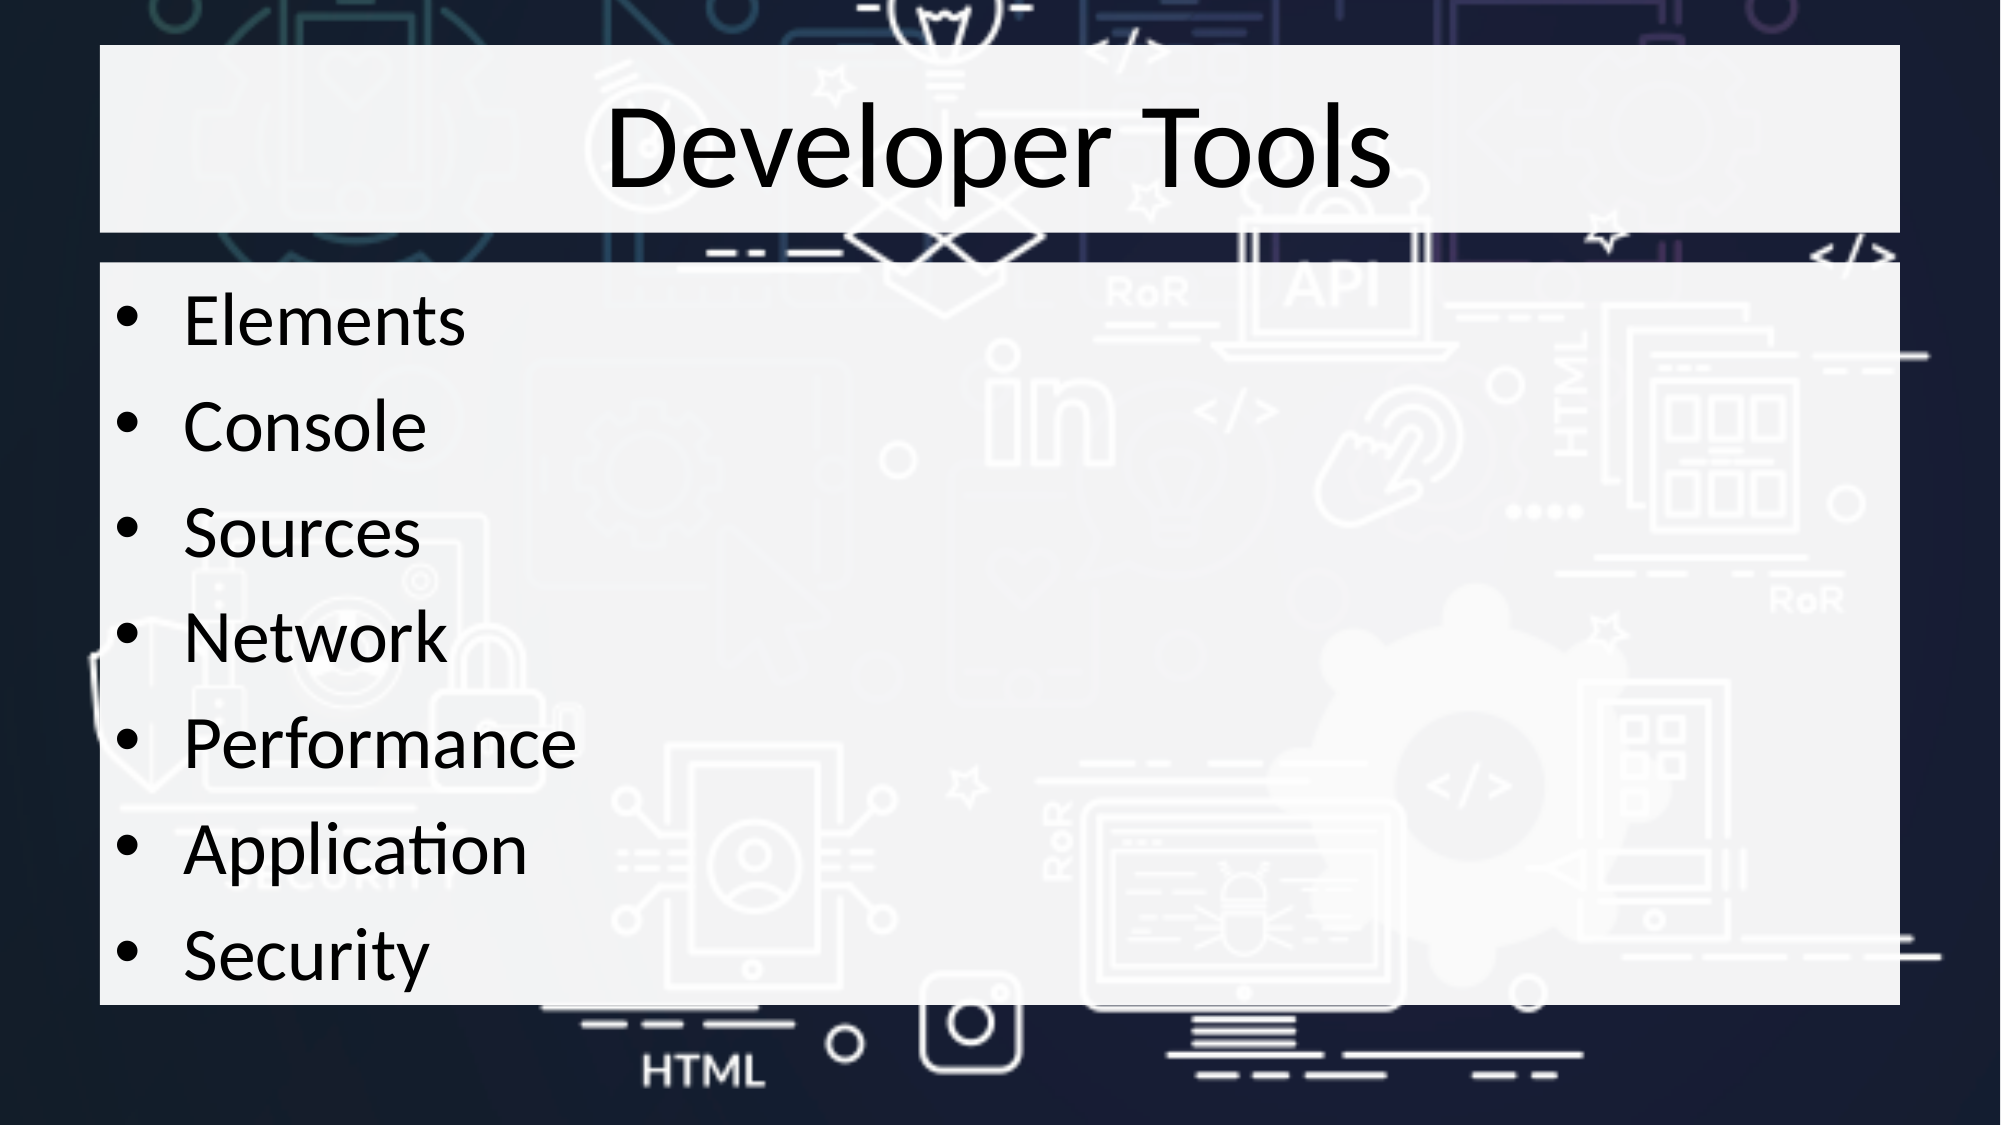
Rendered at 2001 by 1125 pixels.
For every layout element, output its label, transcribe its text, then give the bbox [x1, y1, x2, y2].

picture [0, 0, 2001, 1125]
list Elements Console Sources Network Performance Application Security [99, 262, 1900, 1005]
title Developer Tools [99, 45, 1900, 233]
